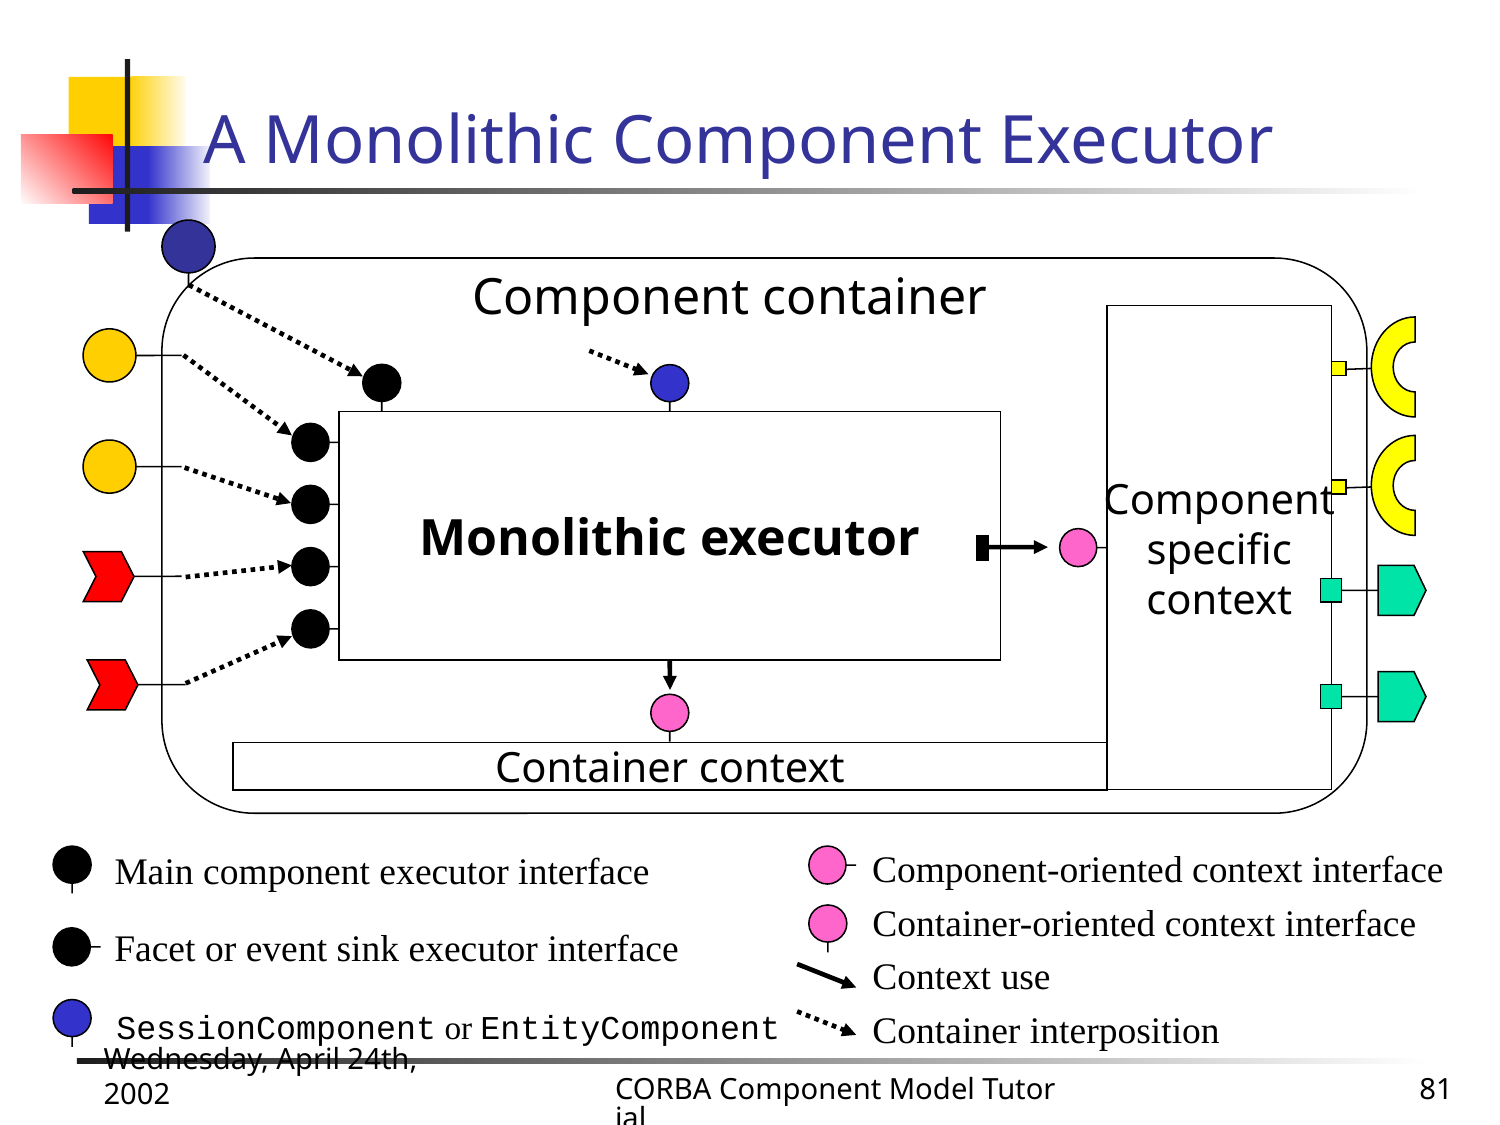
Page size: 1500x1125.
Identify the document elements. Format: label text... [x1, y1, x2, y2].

text_box [800, 1012, 857, 1037]
title A Monolithic Component Executor [188, 30, 1468, 185]
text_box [357, 368, 406, 408]
text_box [797, 963, 857, 989]
text_box Context use [857, 945, 1067, 1005]
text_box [291, 547, 340, 586]
text_box [277, 493, 286, 506]
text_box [82, 439, 182, 494]
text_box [1320, 671, 1427, 722]
text_box Container context [232, 742, 1107, 790]
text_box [1331, 435, 1459, 536]
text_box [48, 850, 97, 889]
text_box [610, 358, 644, 376]
text_box [338, 363, 357, 377]
text_box Monolithic executor [339, 411, 1001, 660]
text_box Container interposition [857, 998, 1235, 1059]
text_box [161, 258, 1367, 814]
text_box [808, 845, 857, 885]
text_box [1059, 528, 1108, 567]
text_box Component specific context [1107, 305, 1332, 790]
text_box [803, 909, 852, 948]
text_box [989, 540, 1048, 554]
text_box [663, 659, 677, 690]
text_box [83, 551, 182, 602]
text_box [1320, 565, 1427, 616]
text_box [645, 698, 694, 738]
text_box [291, 609, 340, 649]
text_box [1331, 316, 1459, 418]
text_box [291, 423, 340, 462]
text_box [48, 1003, 97, 1043]
text_box [278, 423, 287, 435]
slide_number 81 [1154, 1042, 1468, 1118]
text_box [277, 560, 286, 573]
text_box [52, 927, 101, 967]
text_box Container-oriented context interface [857, 891, 1432, 952]
text_box [270, 635, 286, 647]
text_box Facet or event sink executor interface [99, 916, 695, 977]
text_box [154, 226, 223, 281]
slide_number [88, 1042, 504, 1118]
text_box Main component executor interface [99, 839, 666, 900]
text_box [82, 328, 182, 383]
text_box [86, 659, 186, 711]
text_box [976, 536, 989, 560]
text_box Component-oriented context interface [857, 837, 1460, 898]
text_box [291, 485, 340, 524]
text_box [645, 368, 694, 408]
text_box SessionComponent or EntityComponent [101, 999, 796, 1054]
text_box Component container [457, 257, 1003, 333]
footer CORBA Component Model Tutorial [599, 1042, 1076, 1118]
